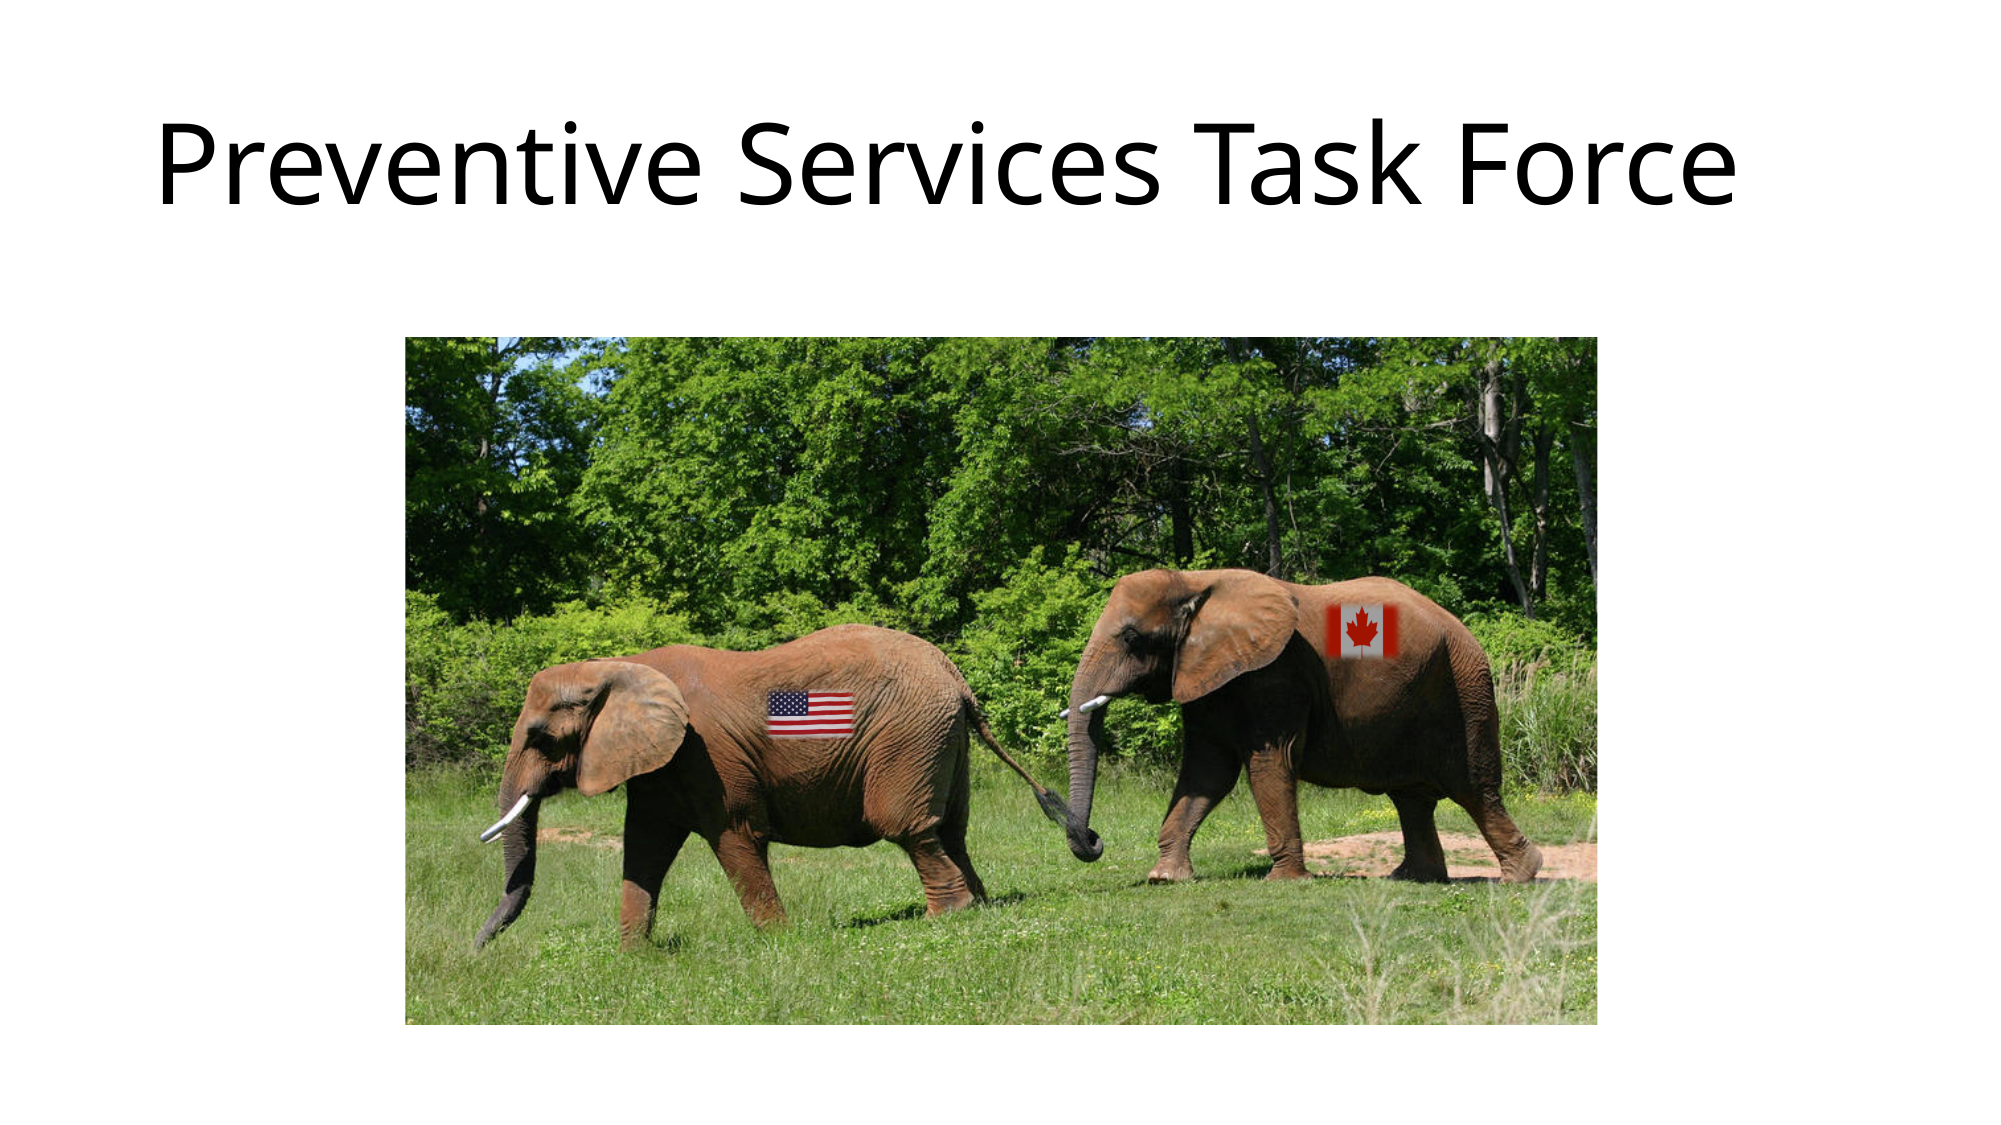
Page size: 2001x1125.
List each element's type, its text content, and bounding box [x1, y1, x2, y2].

title Preventive Services Task Force [137, 59, 1863, 278]
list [405, 337, 1052, 1025]
picture [1052, 337, 1598, 1025]
picture [762, 685, 859, 743]
